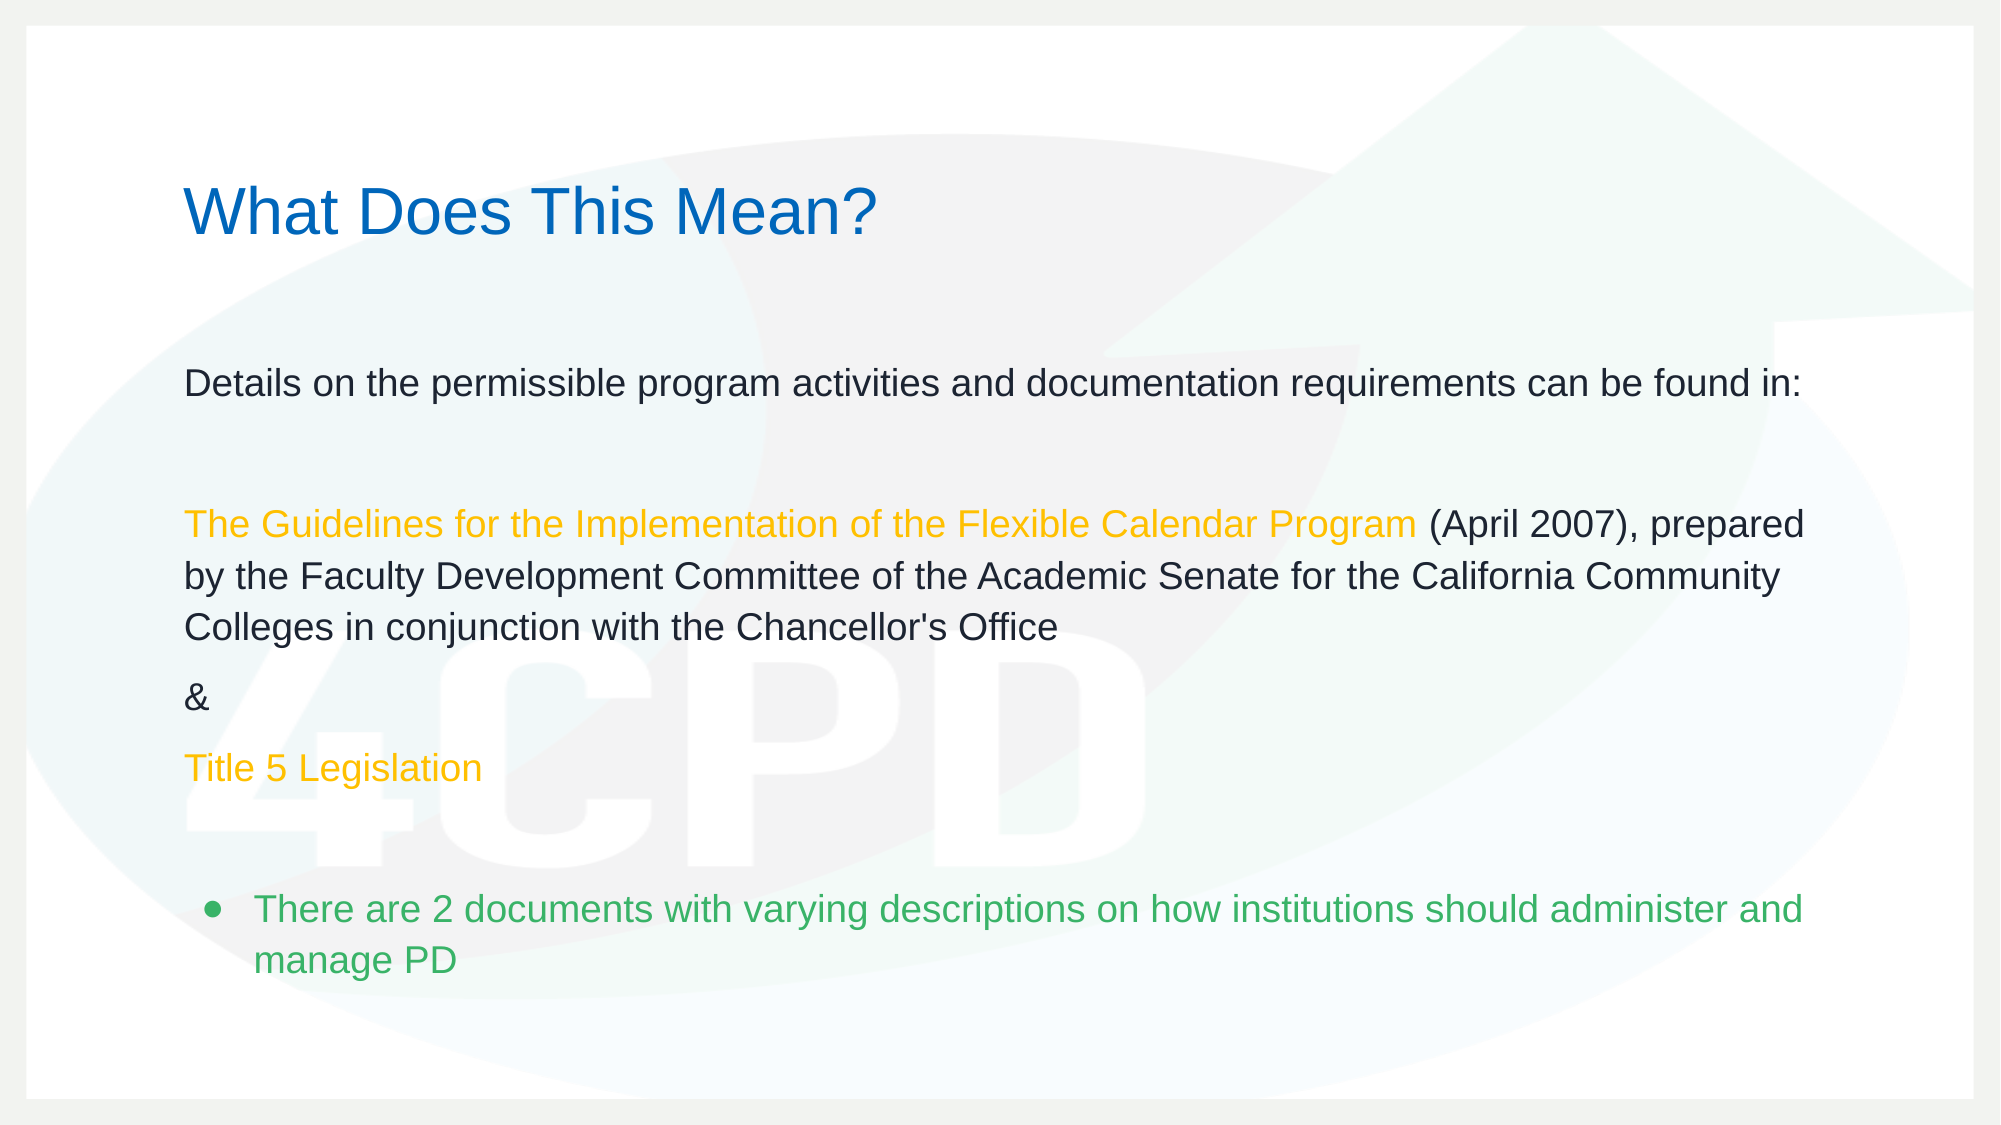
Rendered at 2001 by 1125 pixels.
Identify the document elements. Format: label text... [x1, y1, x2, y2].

list Details on the permissible program activities and documentation requirements can be found in: The Guidelines for the Implementation of the Flexible Calendar Program (April 2007), prepared by the Faculty Development Committee of the Academic Senate for the California Community Colleges in conjunction with the Chancellor's Office & Title 5 Legislation There are 2 documents with varying descriptions on how institutions should administer and manage PD [168, 280, 1832, 1010]
title What Does This Mean? [168, 43, 1832, 256]
